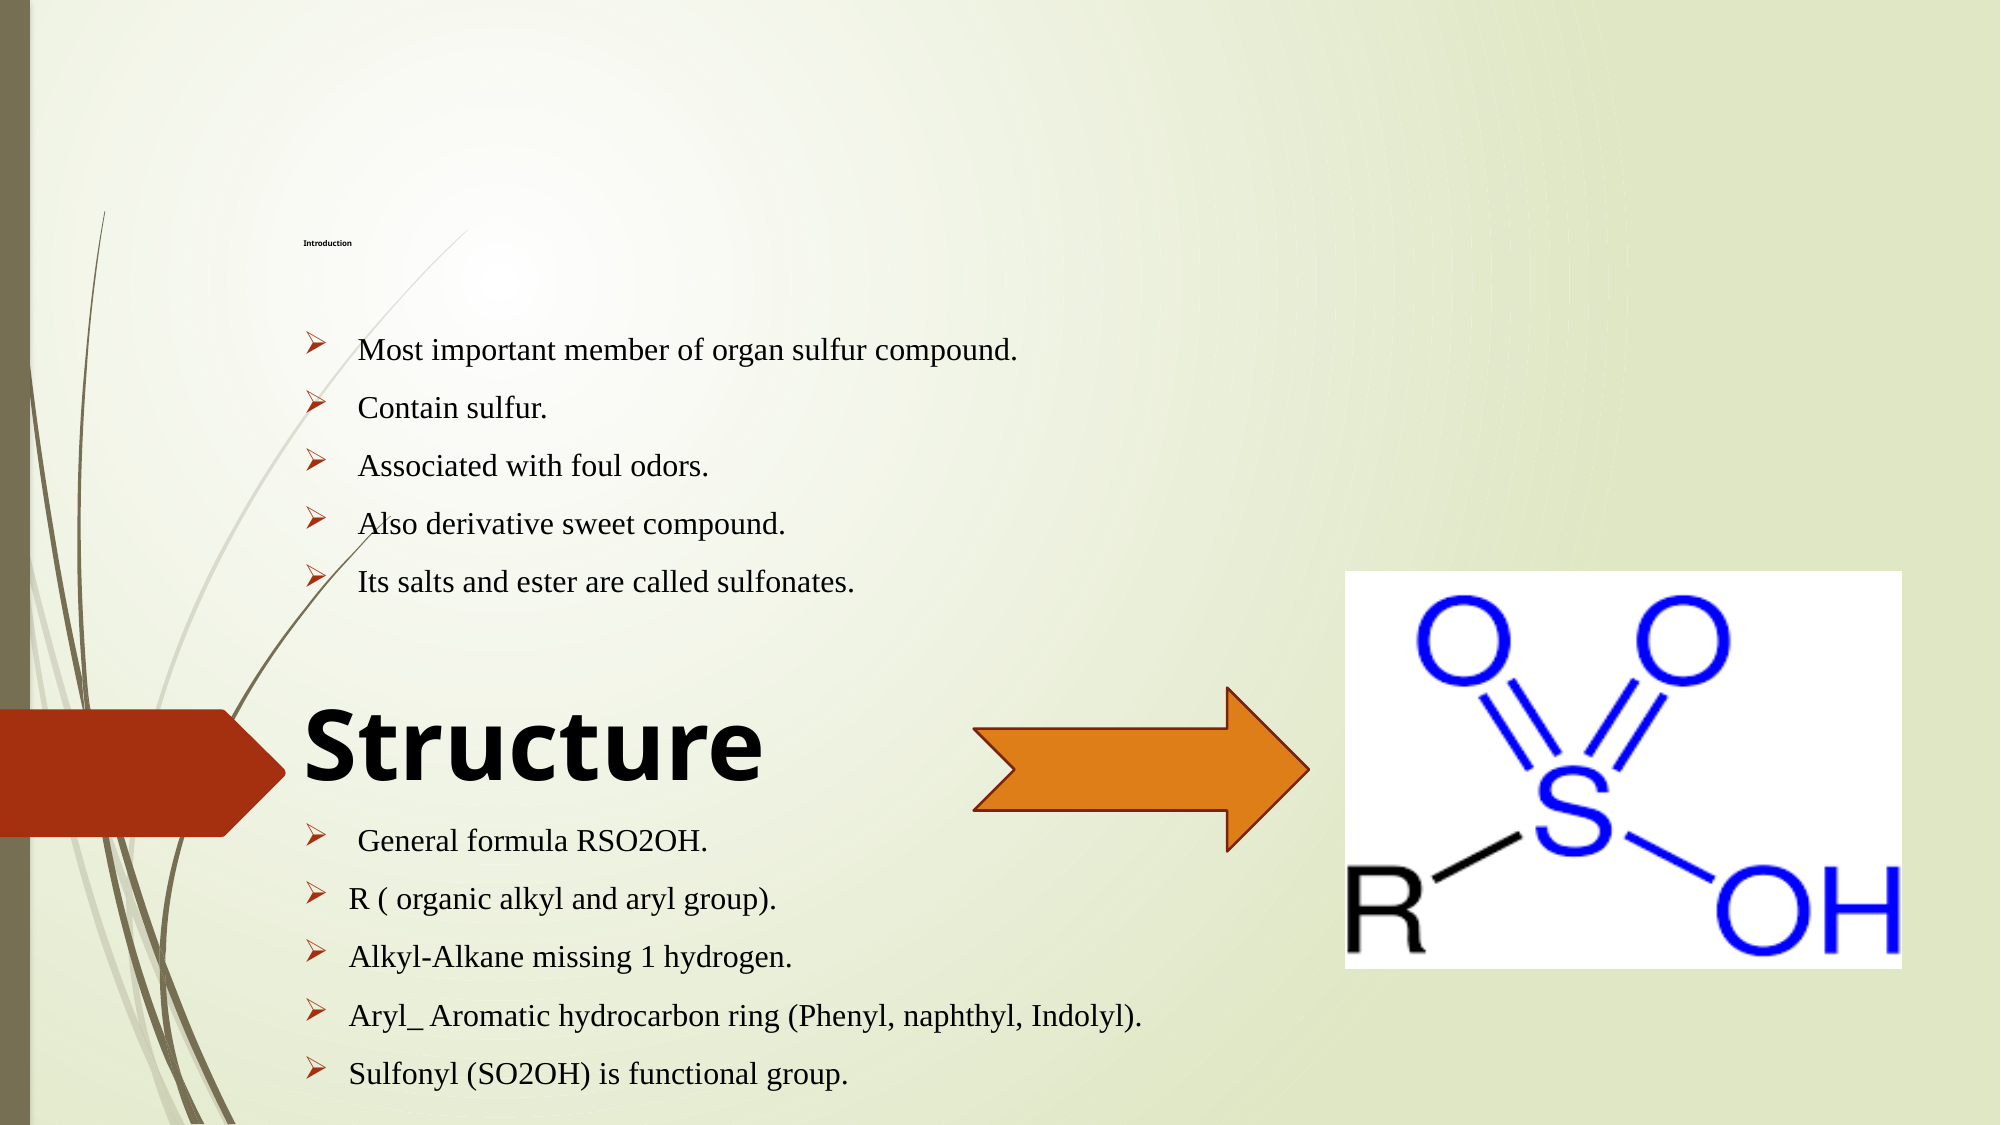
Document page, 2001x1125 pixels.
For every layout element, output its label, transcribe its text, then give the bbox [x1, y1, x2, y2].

text_box [972, 686, 1310, 853]
picture [1344, 570, 1903, 969]
subtitle Most important member of organ sulfur compound. Contain sulfur. Associated with foul odors. Also derivative sweet compound. Its salts and ester are called sulfonates. Structure General formula RSO2OH. R ( organic alkyl and aryl group). Alkyl-Alkane missing 1 hydrogen. Aryl_ Aromatic hydrocarbon ring (Phenyl, naphthyl, Indolyl). Sulfonyl (SO2OH) is functional group. [288, 320, 1789, 1105]
title Introduction [288, 145, 981, 256]
